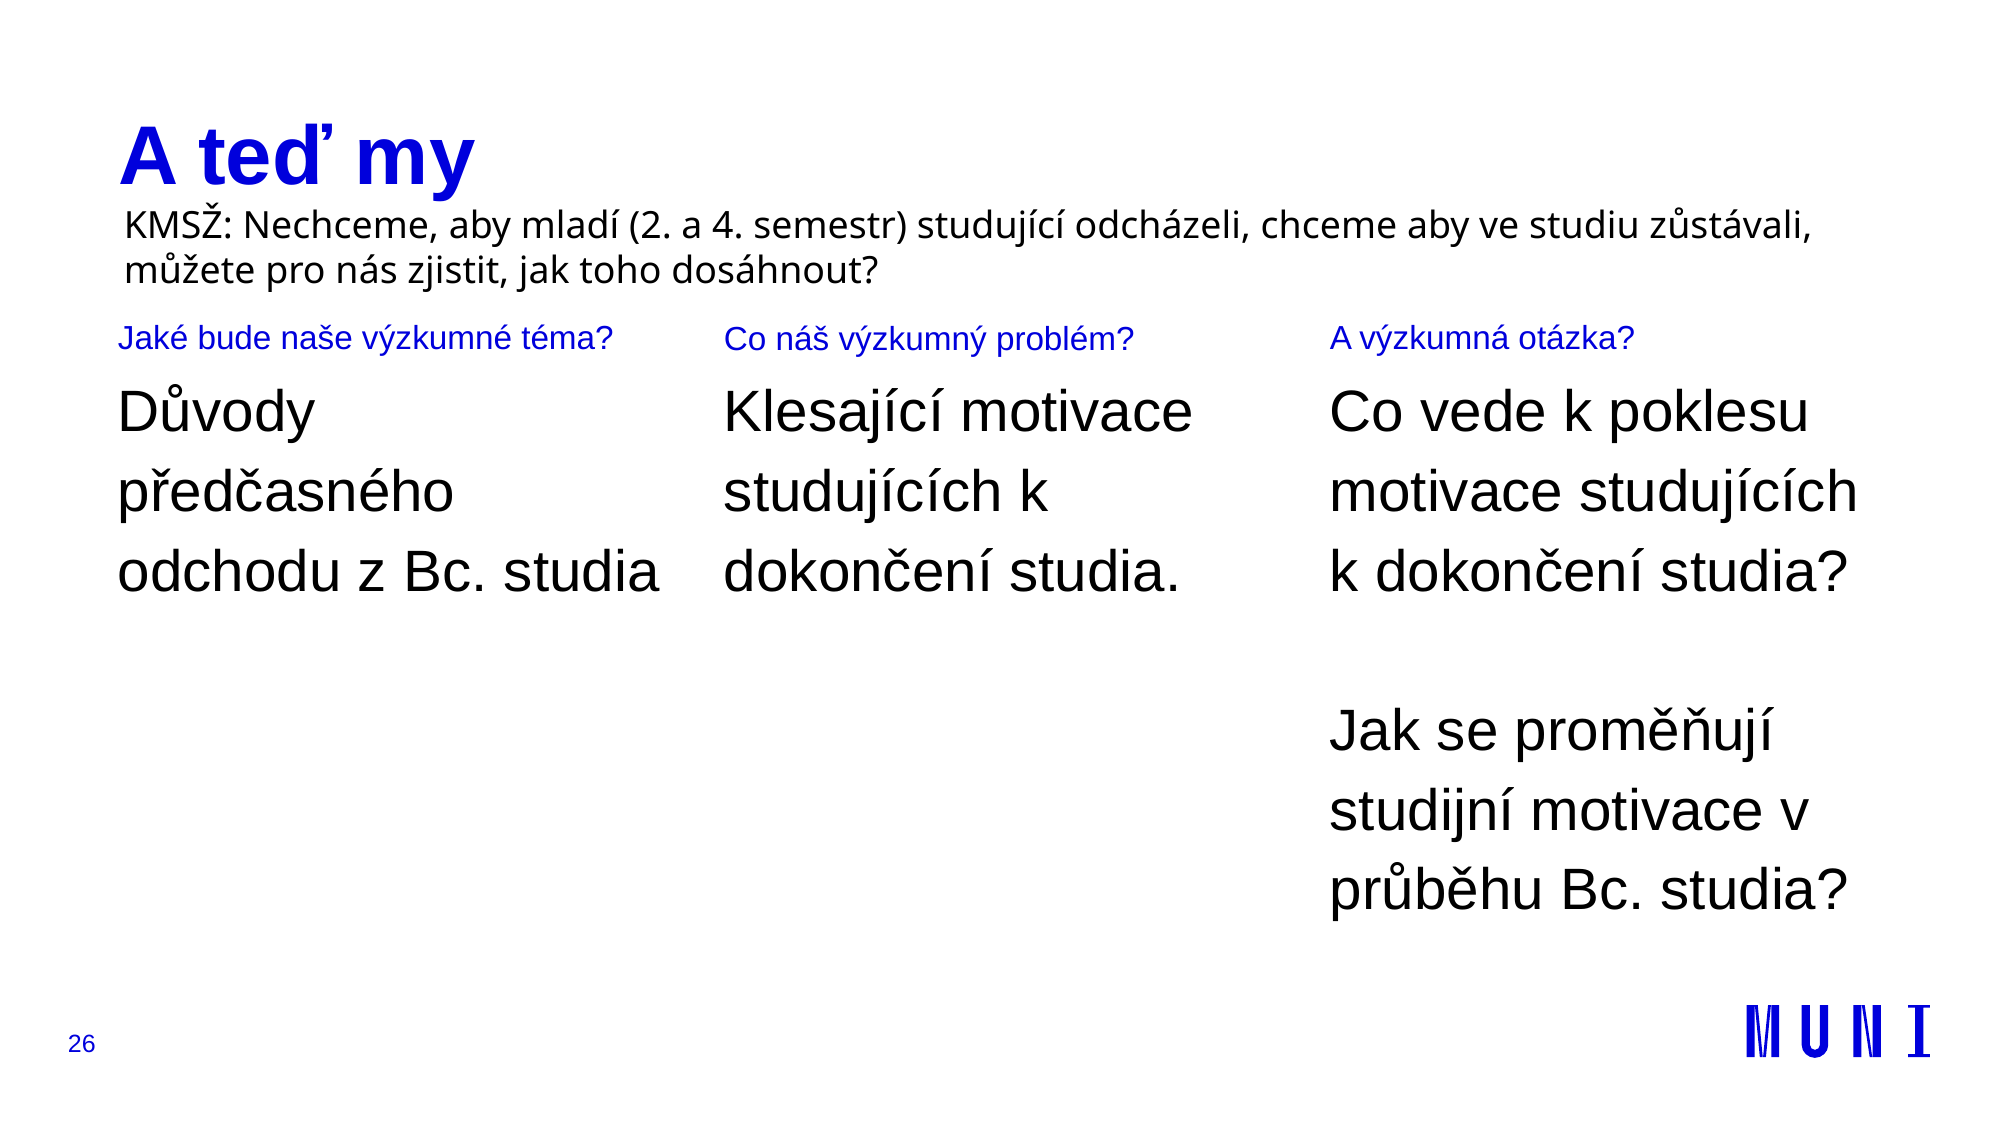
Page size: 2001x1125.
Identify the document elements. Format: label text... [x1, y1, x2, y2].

title A teď my [118, 118, 1883, 193]
list Důvody předčasného odchodu z Bc. studia [117, 363, 662, 976]
list Co náš výzkumný problém? [723, 328, 1268, 364]
list A výzkumná otázka? [1329, 327, 1873, 363]
slide_number 26 [67, 1021, 110, 1063]
list Klesající motivace studujících k dokončení studia. [723, 364, 1268, 976]
list Co vede k poklesu motivace studujících k dokončení studia? Jak se proměňují studijní motivace v průběhu Bc. studia? [1329, 363, 1873, 976]
text_box KMSŽ: Nechceme, aby mladí (2. a 4. semestr) studující odcházeli, chceme aby ve studiu zůstávali, můžete pro nás zjistit, jak toho dosáhnout? [109, 193, 1873, 326]
list Jaké bude naše výzkumné téma? [117, 327, 662, 363]
